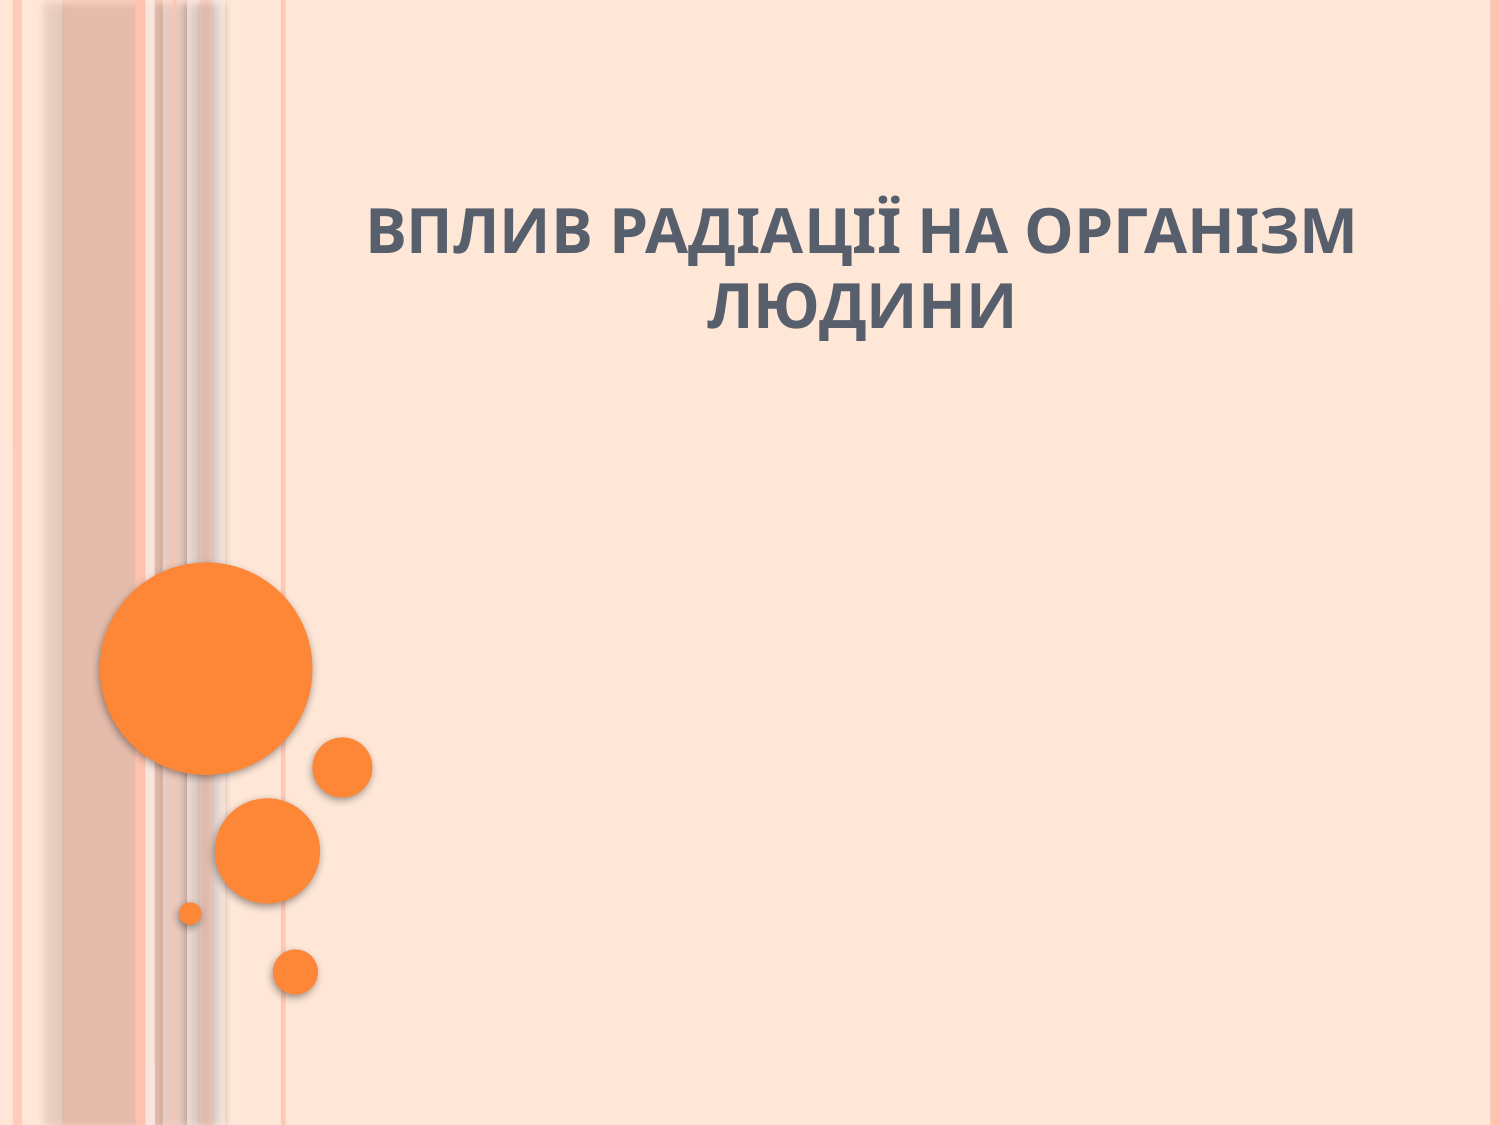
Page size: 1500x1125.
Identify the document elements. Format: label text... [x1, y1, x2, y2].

title Вплив радіації на організм людини [324, 162, 1400, 349]
